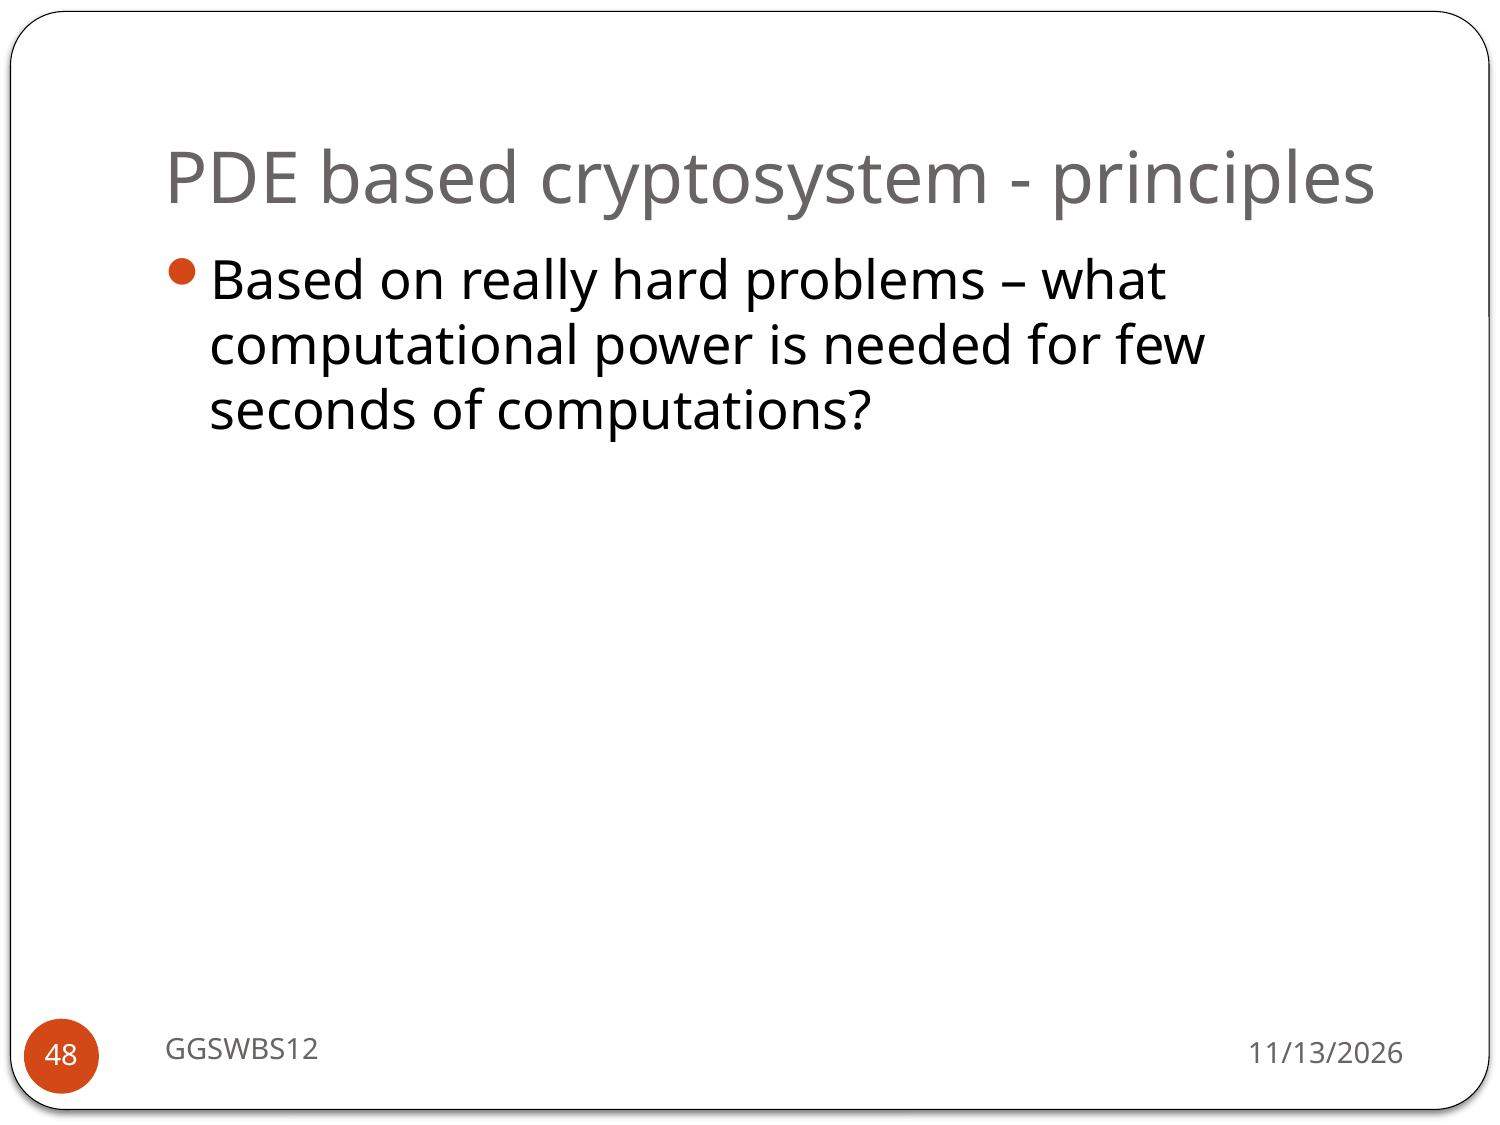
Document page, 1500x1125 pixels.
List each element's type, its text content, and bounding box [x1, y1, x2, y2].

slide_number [1012, 1015, 1419, 1094]
title PDE based cryptosystem - principles [150, 45, 1425, 233]
footer GGSWBS12 [150, 1012, 800, 1088]
list Based on really hard problems – what computational power is needed for few seconds of computations? [150, 237, 1388, 988]
slide_number 48 [23, 1018, 99, 1094]
